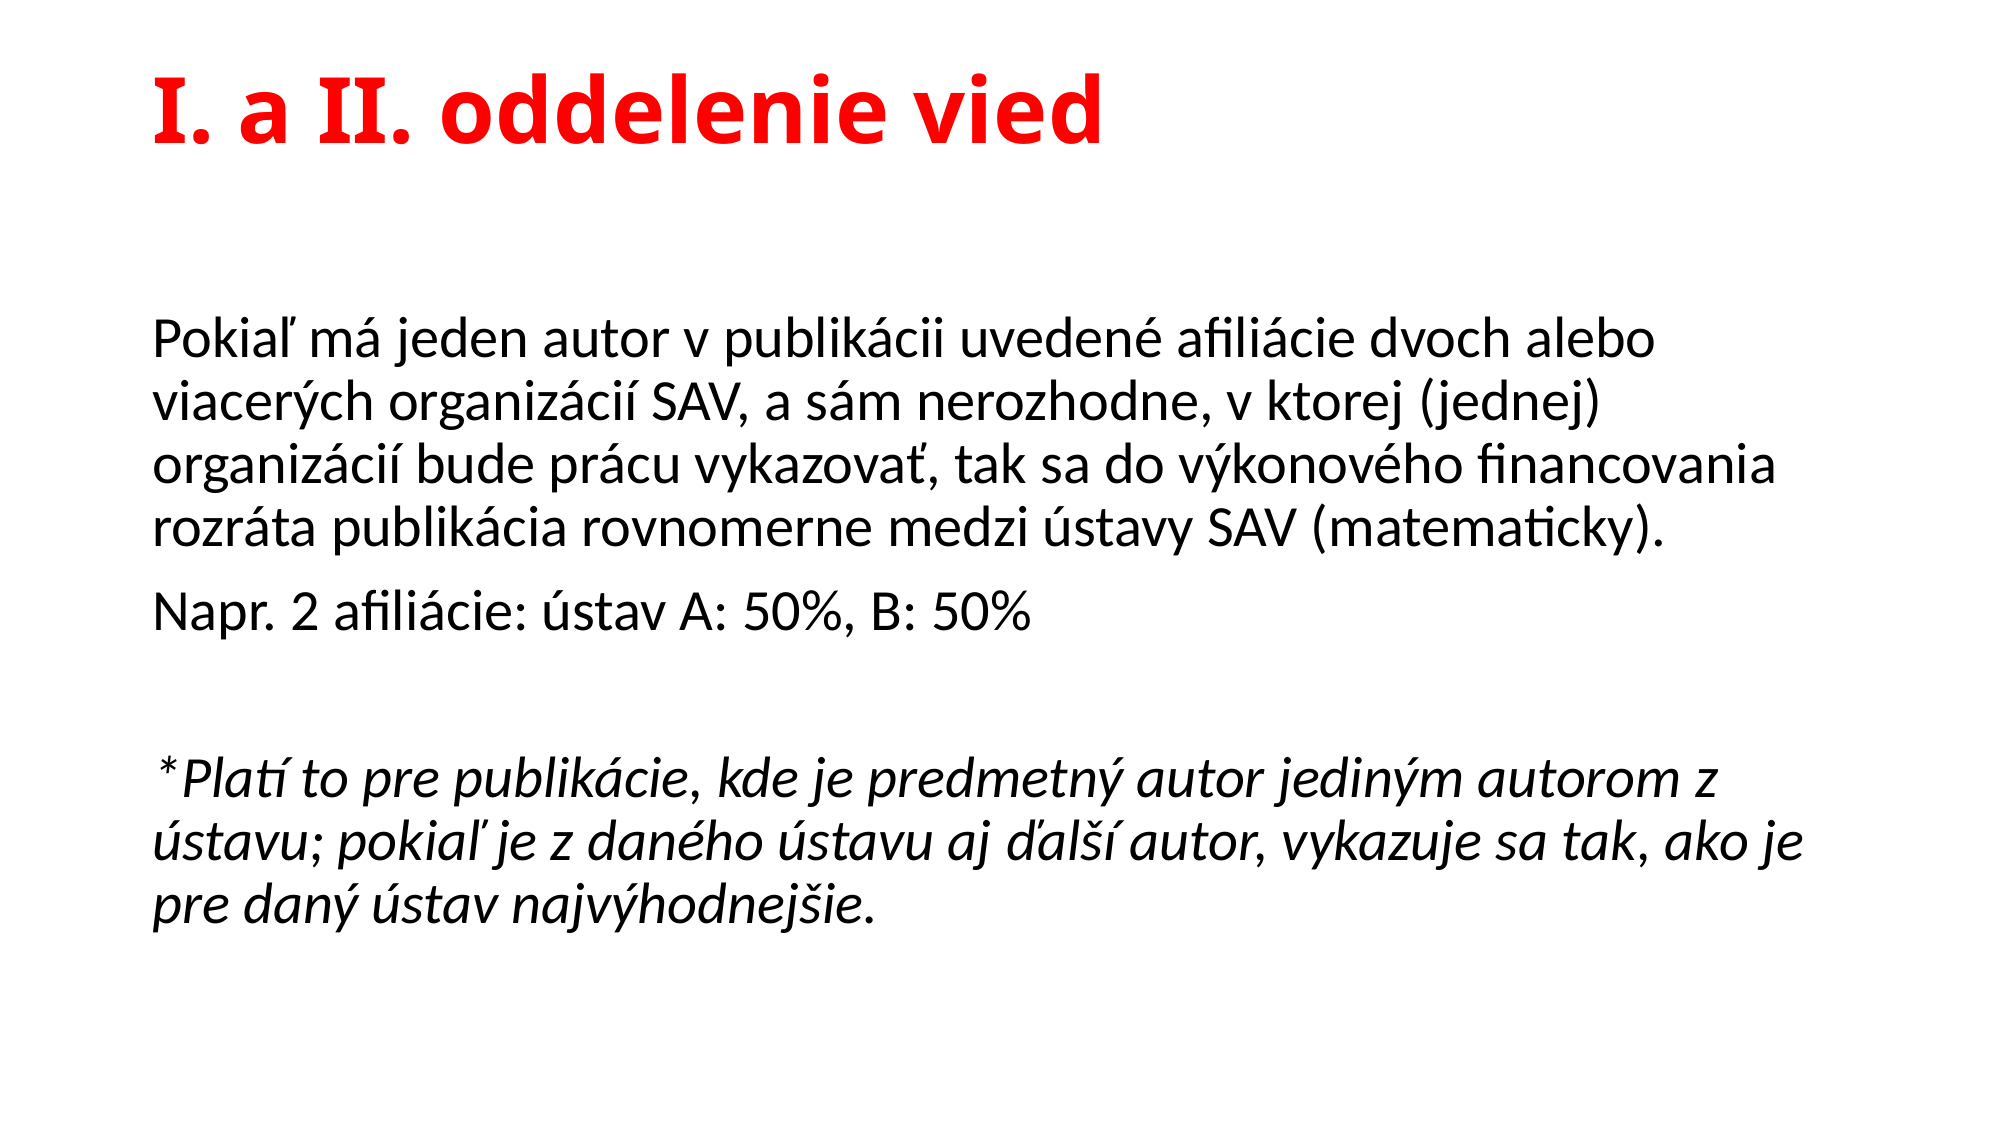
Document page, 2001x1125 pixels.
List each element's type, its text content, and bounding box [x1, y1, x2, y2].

title I. a II. oddelenie vied [137, 59, 1863, 278]
list Pokiaľ má jeden autor v publikácii uvedené afiliácie dvoch alebo viacerých organizácií SAV, a sám nerozhodne, v ktorej (jednej) organizácií bude prácu vykazovať, tak sa do výkonového financovania rozráta publikácia rovnomerne medzi ústavy SAV (matematicky). Napr. 2 afiliácie: ústav A: 50%, B: 50% *Platí to pre publikácie, kde je predmetný autor jediným autorom z ústavu; pokiaľ je z daného ústavu aj ďalší autor, vykazuje sa tak, ako je pre daný ústav najvýhodnejšie. [137, 299, 1863, 1014]
